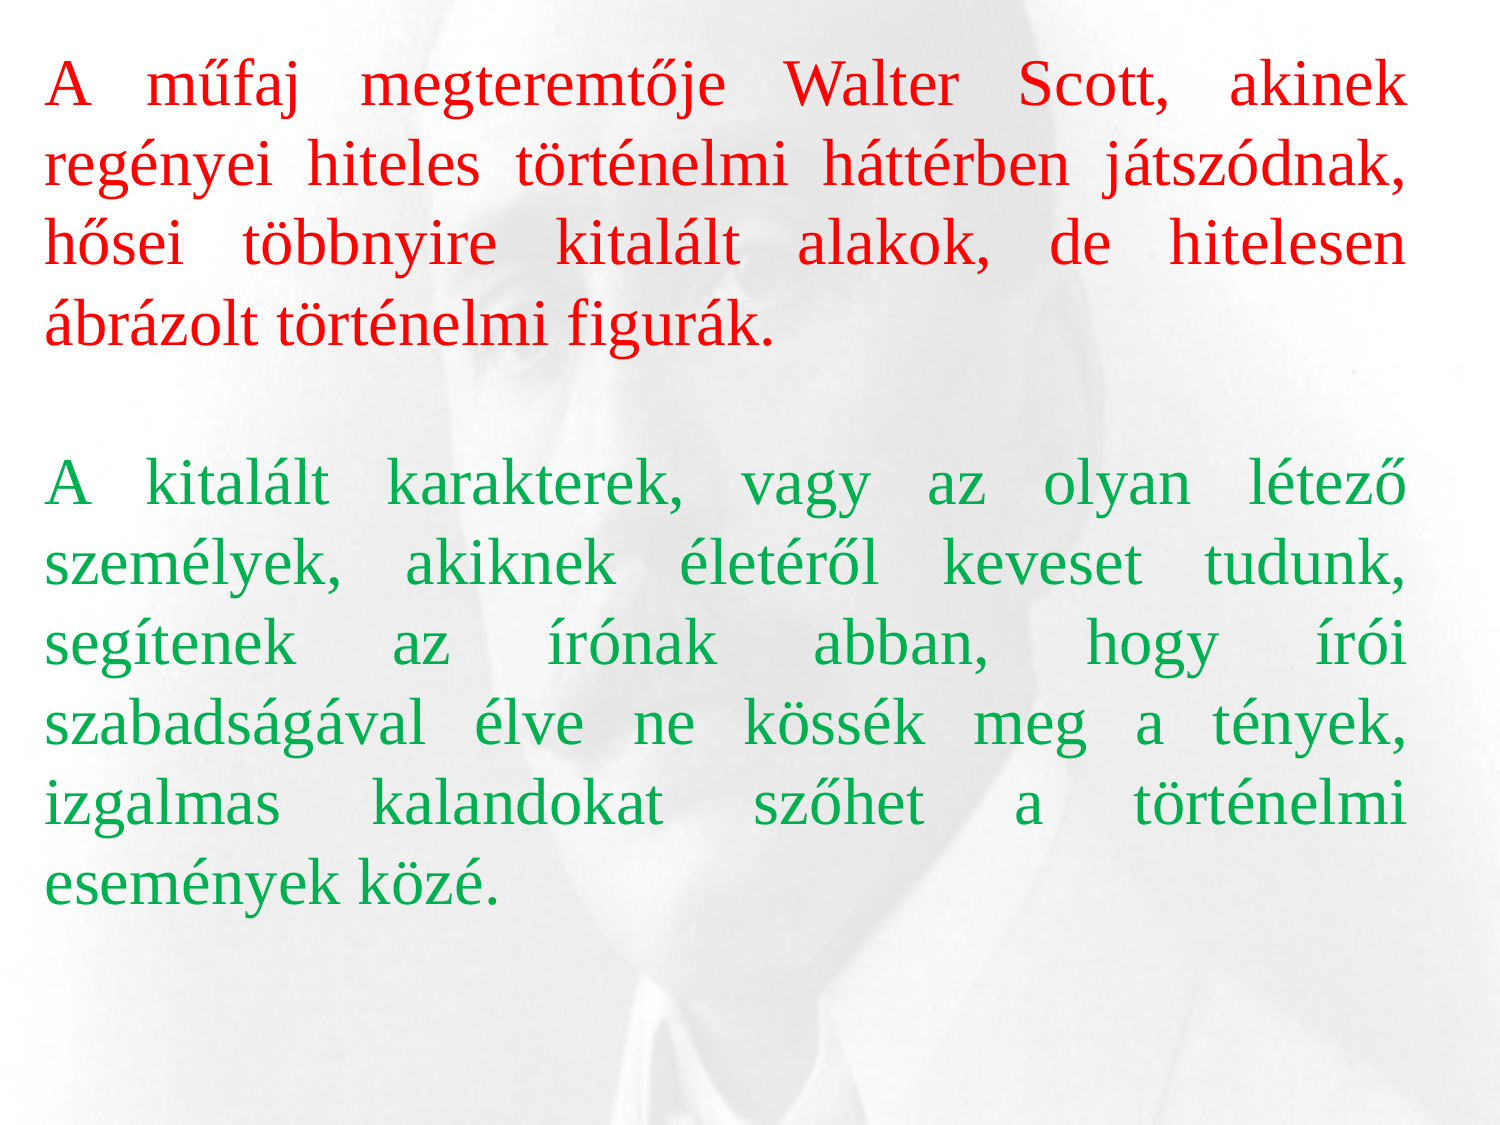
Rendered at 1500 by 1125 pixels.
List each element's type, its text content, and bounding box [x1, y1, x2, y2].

list A műfaj megteremtője Walter Scott, akinek regényei hiteles történelmi háttérben játszódnak, hősei többnyire kitalált alakok, de hitelesen ábrázolt történelmi figurák. A kitalált karakterek, vagy az olyan létező személyek, akiknek életéről keveset tudunk, segítenek az írónak abban, hogy írói szabadságával élve ne kössék meg a tények, izgalmas kalandokat szőhet a történelmi események közé. [29, 30, 1425, 1094]
